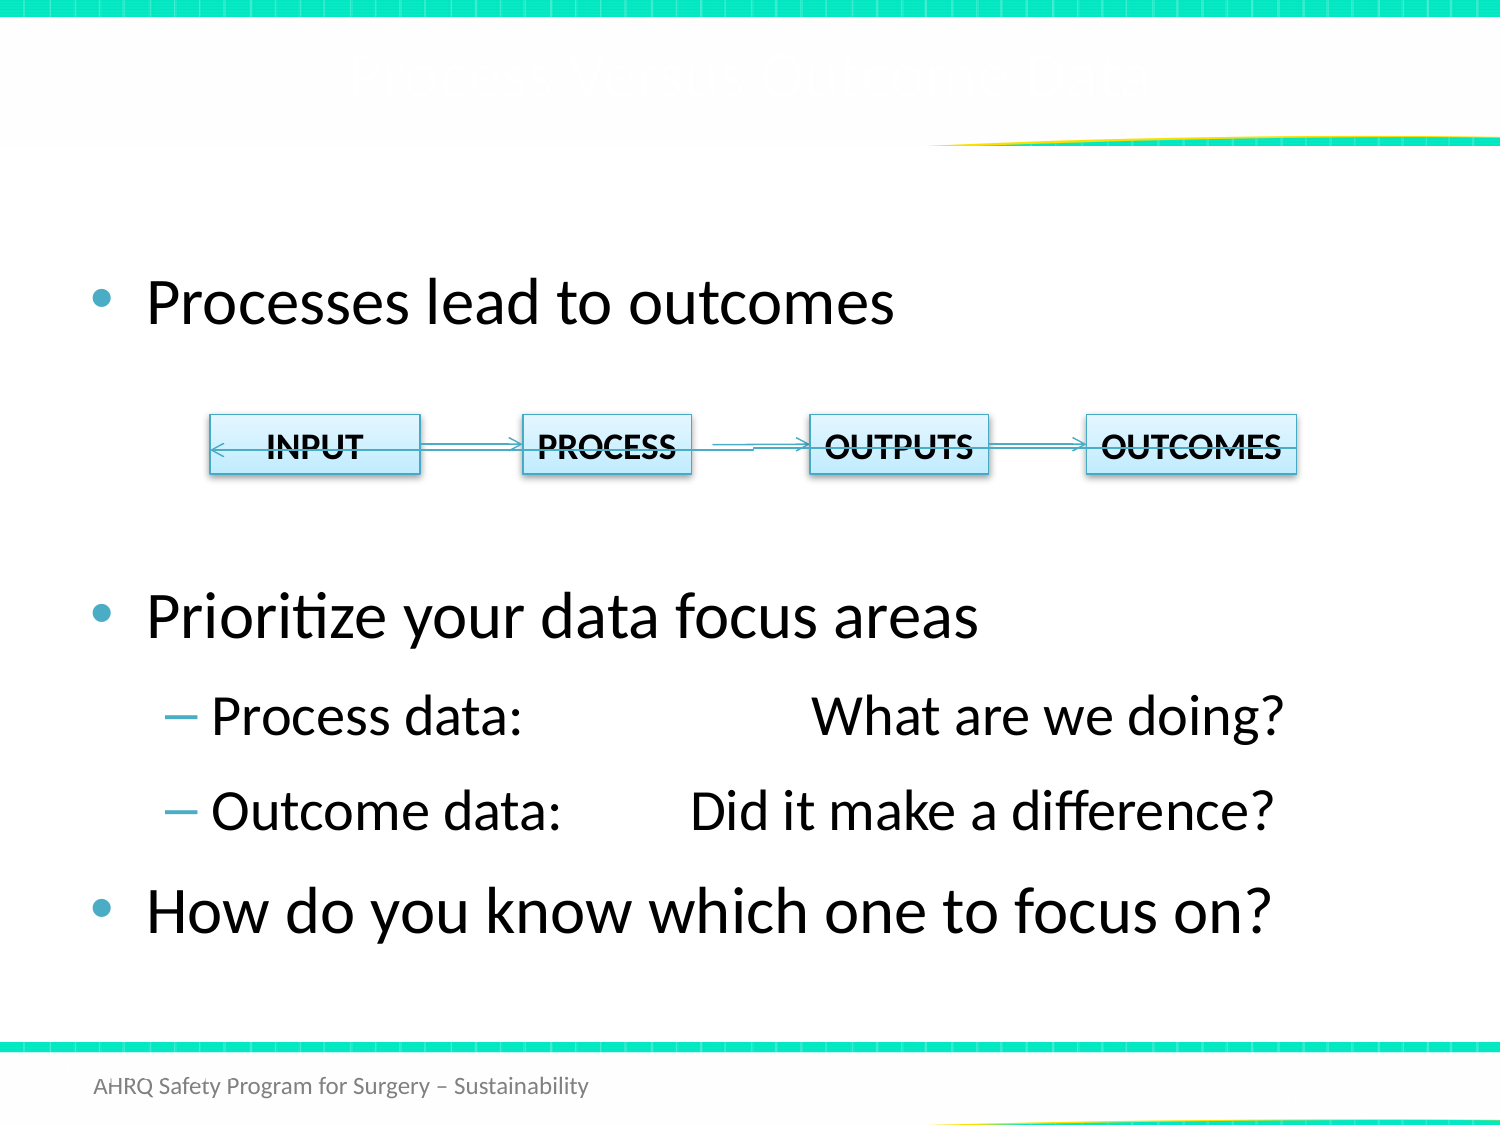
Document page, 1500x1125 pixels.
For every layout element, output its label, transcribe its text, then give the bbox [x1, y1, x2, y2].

picture [0, 1042, 1500, 1125]
text_box Deep-Root Your Data 4 [1087, 1065, 1438, 1125]
list Processes lead to outcomes Prioritize your data focus areas Process data: What are we doing? Outcome data: Did it make a difference? How do you know which one to focus on? [75, 249, 1425, 1027]
title Process Versus Outcome Data [75, 5, 1425, 138]
slide_number Deep-Rooting Your Data 4 [0, 1039, 350, 1100]
picture [0, 0, 1500, 146]
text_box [209, 414, 1297, 476]
